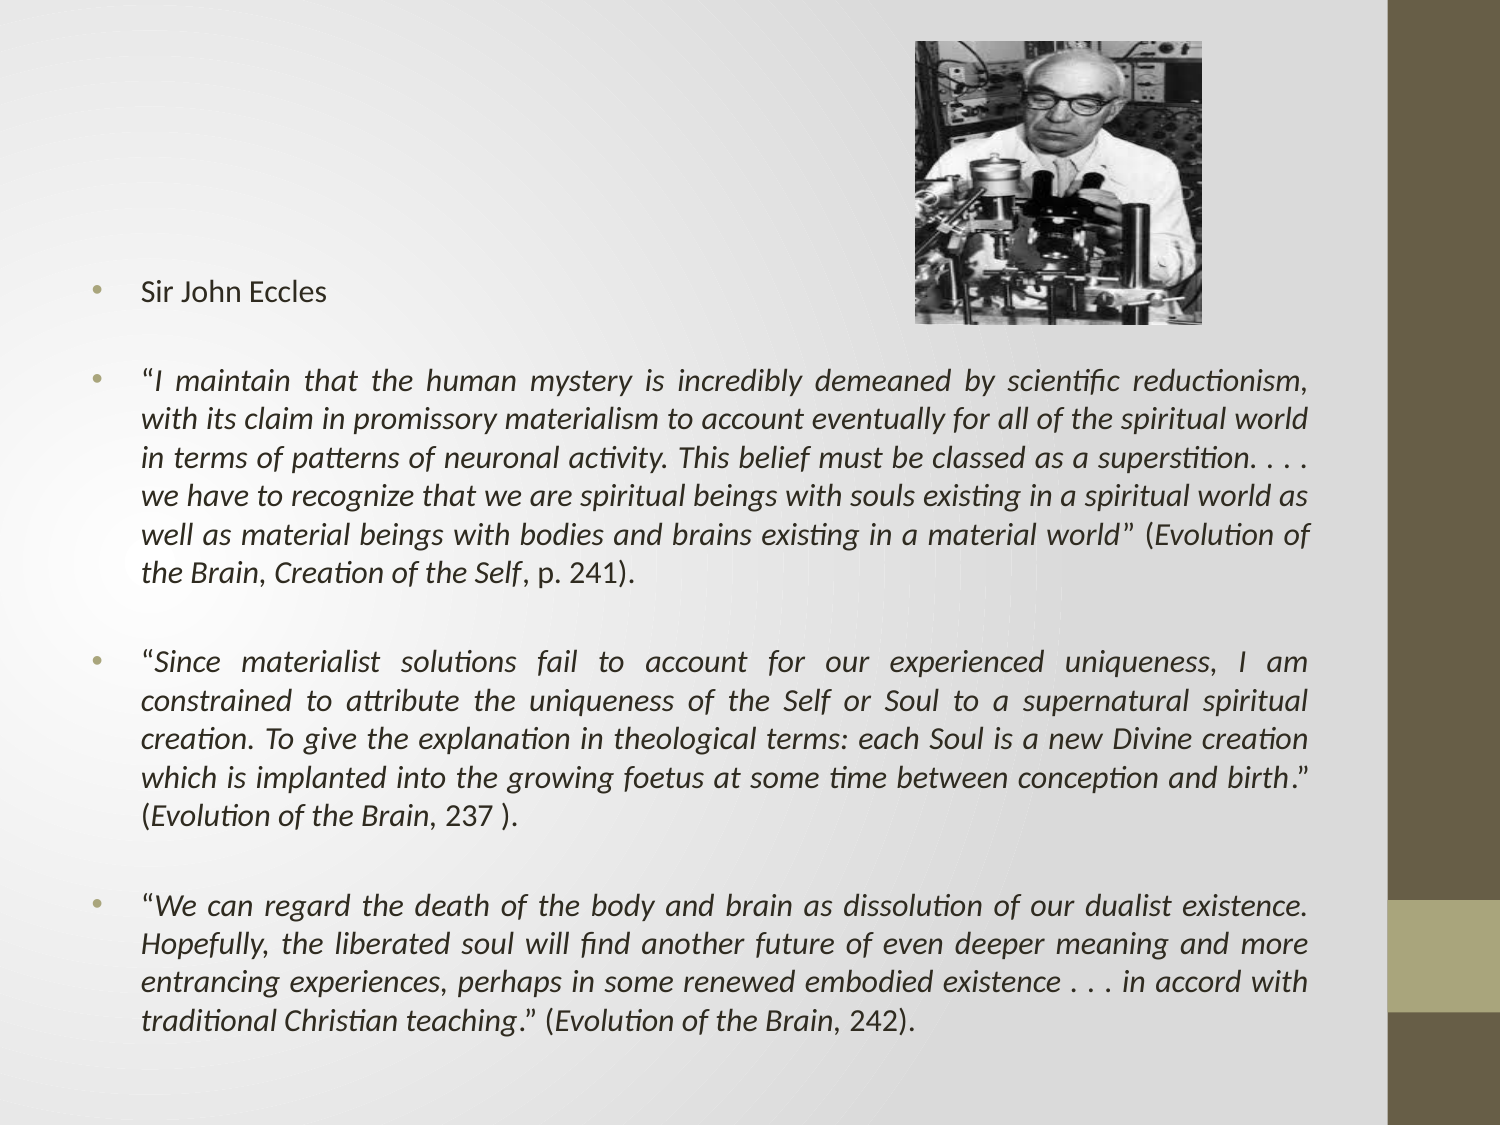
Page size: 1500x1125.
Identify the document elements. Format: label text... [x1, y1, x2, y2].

picture [914, 40, 1202, 326]
list Sir John Eccles “I maintain that the human mystery is incredibly demeaned by scientific reductionism, with its claim in promissory materialism to account eventually for all of the spiritual world in terms of patterns of neuronal activity. This belief must be classed as a superstition. . . . we have to recognize that we are spiritual beings with souls existing in a spiritual world as well as material beings with bodies and brains existing in a material world” (Evolution of the Brain, Creation of the Self, p. 241). “Since materialist solutions fail to account for our experienced uniqueness, I am constrained to attribute the uniqueness of the Self or Soul to a supernatural spiritual creation. To give the explanation in theological terms: each Soul is a new Divine creation which is implanted into the growing foetus at some time between conception and birth.” (Evolution of the Brain, 237 ). “We can regard the death of the body and brain as dissolution of our dualist existence. Hopefully, the liberated soul will find another future of even deeper meaning and more entrancing experiences, perhaps in some renewed embodied existence . . . in accord with traditional Christian teaching.” (Evolution of the Brain, 242). [75, 262, 1325, 1050]
